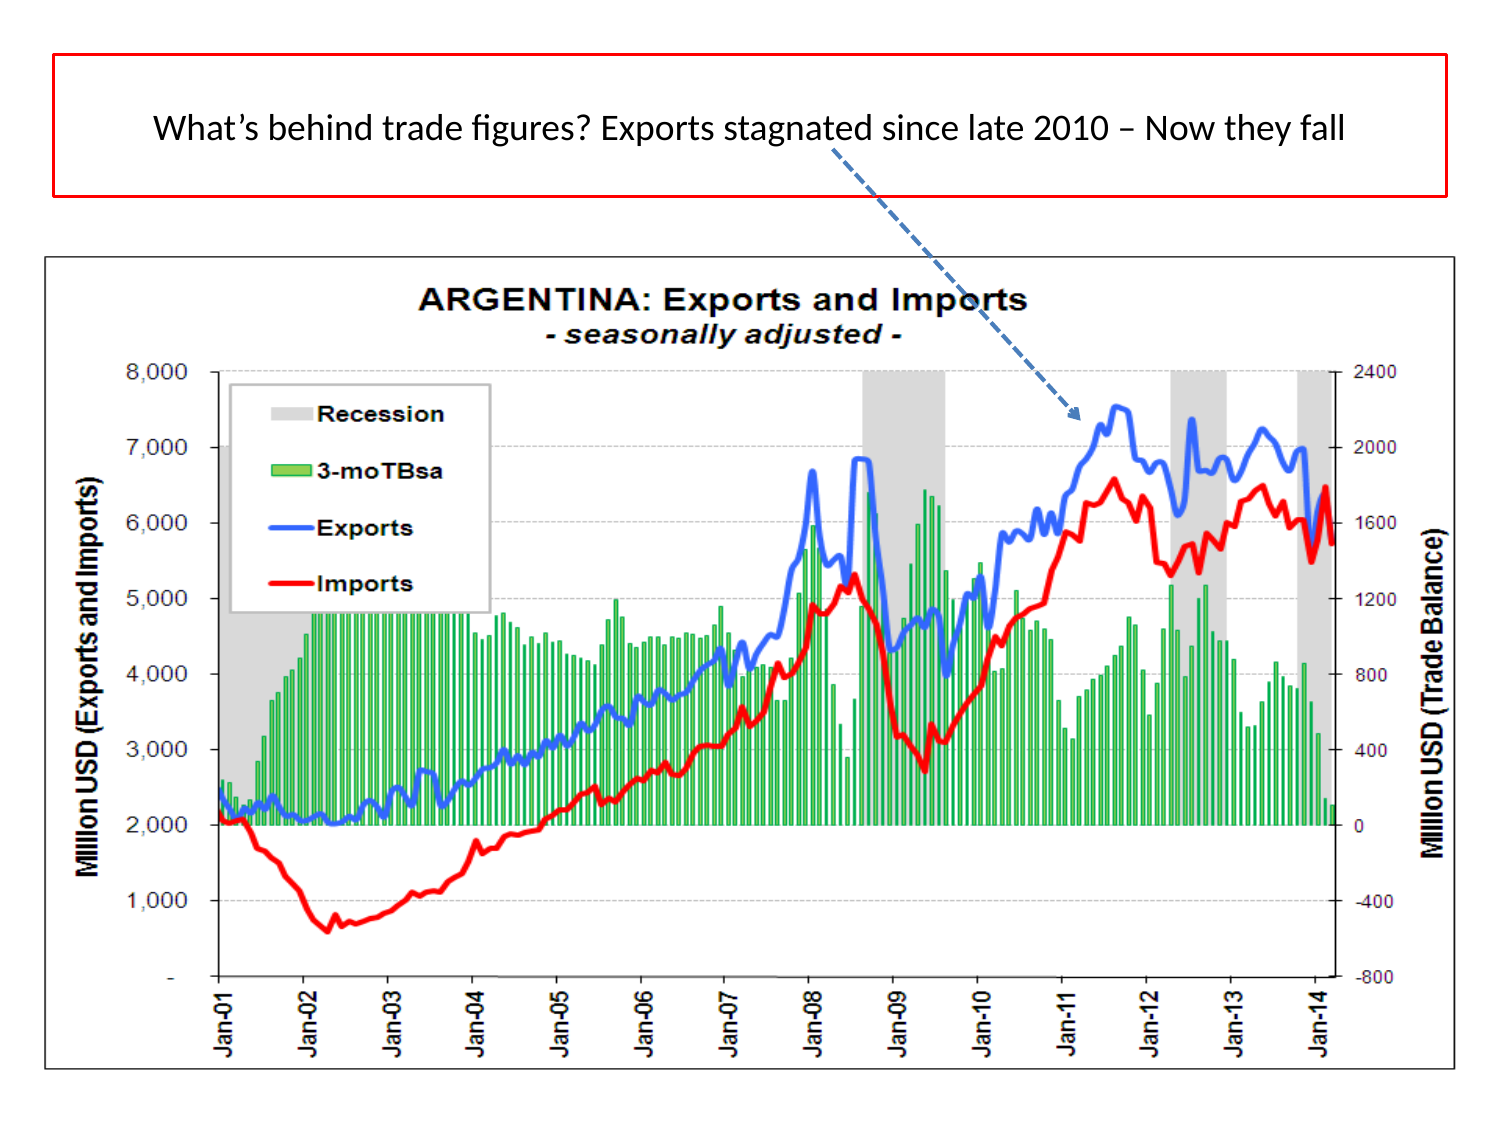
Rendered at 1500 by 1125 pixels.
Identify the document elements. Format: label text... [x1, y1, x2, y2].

picture [43, 255, 1457, 1071]
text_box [832, 148, 1081, 421]
text_box What’s behind trade figures? Exports stagnated since late 2010 – Now they fall [53, 54, 1447, 197]
